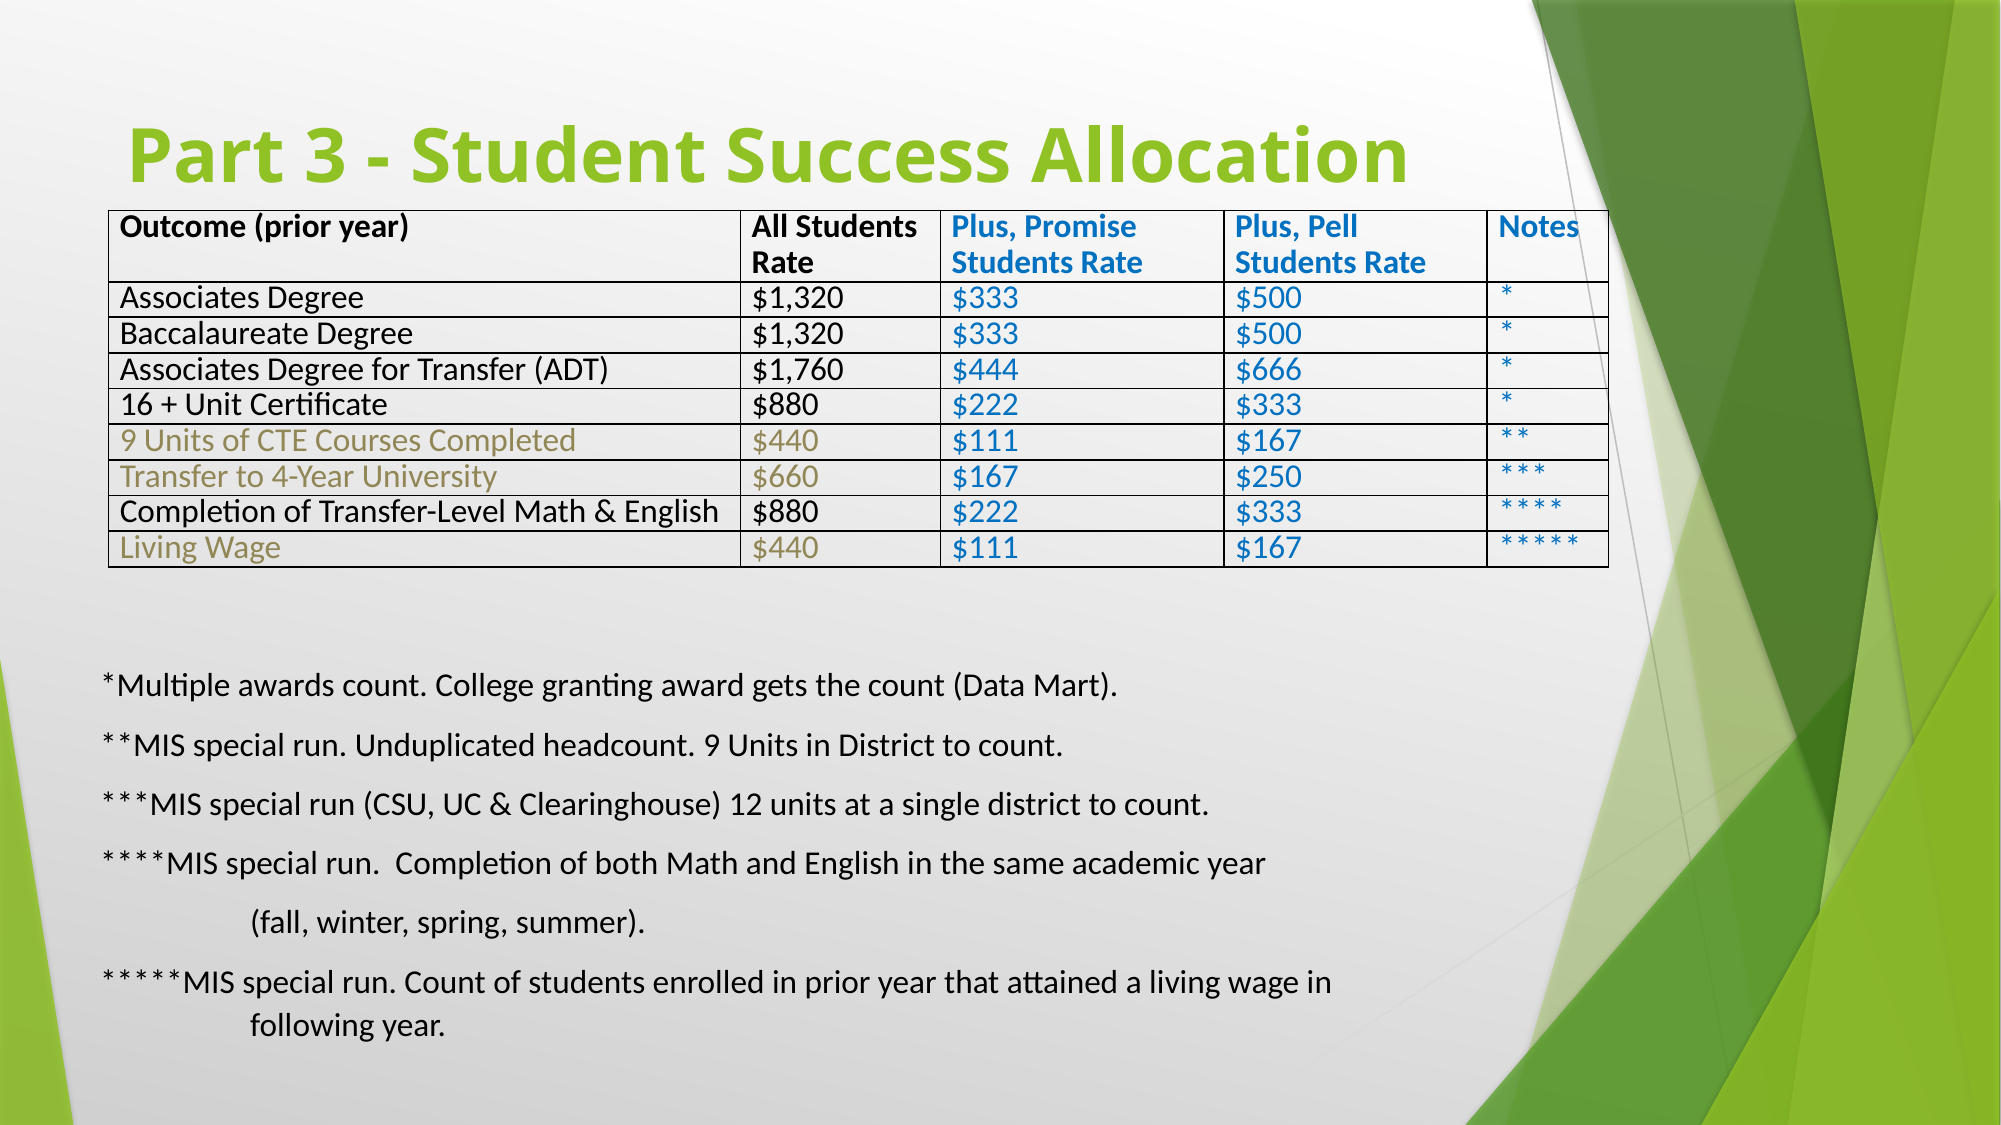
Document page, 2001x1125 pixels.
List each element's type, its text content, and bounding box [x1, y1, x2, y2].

table_cell $222 [941, 496, 1223, 530]
table_cell Associates Degree [109, 283, 740, 316]
table_cell $666 [1225, 354, 1486, 388]
table_cell $880 [741, 496, 940, 530]
table_cell $111 [941, 425, 1223, 459]
table_cell $167 [1225, 425, 1486, 459]
table_cell $1,760 [741, 354, 940, 388]
table_cell $333 [1225, 496, 1486, 530]
table_cell Transfer to 4-Year University [109, 461, 740, 495]
table_cell * [1488, 318, 1608, 352]
table_cell $333 [941, 283, 1223, 316]
table_cell $1,320 [741, 283, 940, 316]
table_cell *** [1488, 461, 1608, 495]
text_box *Multiple awards count. College granting award gets the count (Data Mart). **MIS special run. Unduplicated headcount. 9 Units in District to count. ***MIS special run (CSU, UC & Clearinghouse) 12 units at a single district to count. ****MIS special run. Completion of both Math and English in the same academic year (fall, winter, spring, summer). *****MIS special run. Count of students enrolled in prior year that attained a living wage in following year. [85, 653, 1445, 1051]
table_header All Students Rate [741, 211, 940, 281]
table_cell $880 [741, 389, 940, 423]
table_cell $660 [741, 461, 940, 495]
table_cell $500 [1225, 318, 1486, 352]
table_cell **** [1488, 496, 1608, 530]
table_cell * [1488, 283, 1608, 316]
table_cell ** [1488, 425, 1608, 459]
table_cell * [1488, 389, 1608, 423]
table_cell Living Wage [109, 532, 740, 566]
table_cell $250 [1225, 461, 1486, 495]
table_cell $333 [1225, 389, 1486, 423]
table_cell ***** [1488, 532, 1608, 566]
table_cell * [1488, 354, 1608, 388]
table_cell Completion of Transfer-Level Math & English [109, 496, 740, 530]
table_cell $333 [941, 318, 1223, 352]
table_cell $440 [741, 425, 940, 459]
table_header Plus, Pell Students Rate [1225, 211, 1486, 281]
table_cell 16 + Unit Certificate [109, 389, 740, 423]
title Part 3 - Student Success Allocation [111, 99, 1522, 210]
table_cell Baccalaureate Degree [109, 318, 740, 352]
table_cell $111 [941, 532, 1223, 566]
table_cell $1,320 [741, 318, 940, 352]
table_cell $222 [941, 389, 1223, 423]
table_cell Associates Degree for Transfer (ADT) [109, 354, 740, 388]
table_header Outcome (prior year) [109, 211, 740, 281]
table_header Plus, Promise Students Rate [941, 211, 1223, 281]
table_cell 9 Units of CTE Courses Completed [109, 425, 740, 459]
table_header Notes [1488, 211, 1608, 281]
table_cell $500 [1225, 283, 1486, 316]
table_cell $167 [941, 461, 1223, 495]
table_cell $440 [741, 532, 940, 566]
table_cell $167 [1225, 532, 1486, 566]
table_cell $444 [941, 354, 1223, 388]
